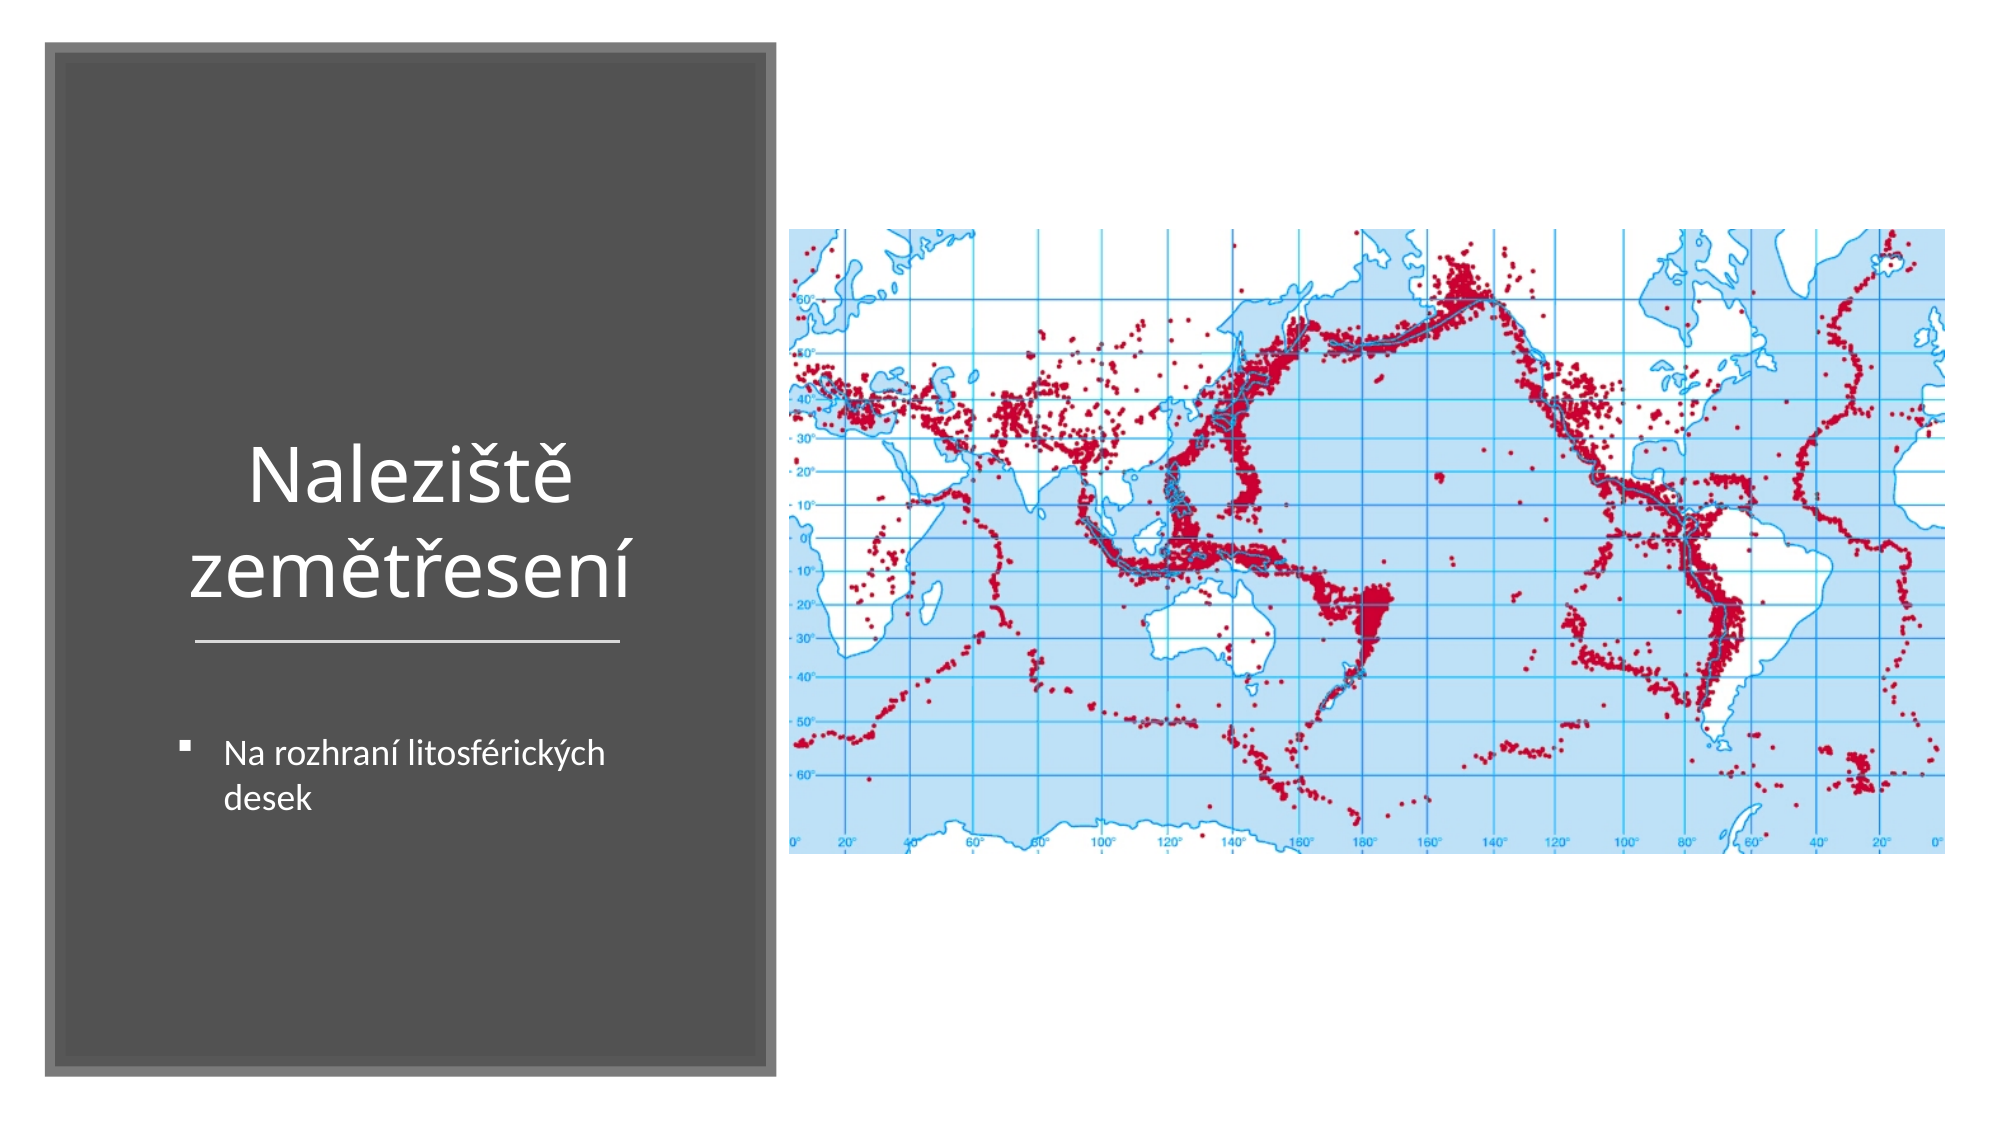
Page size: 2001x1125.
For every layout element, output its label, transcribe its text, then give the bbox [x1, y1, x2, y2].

text_box Na rozhraní litosférických desek [161, 720, 653, 826]
text_box [54, 52, 767, 1067]
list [789, 229, 1945, 854]
title Naleziště zemětřesení [110, 149, 711, 624]
